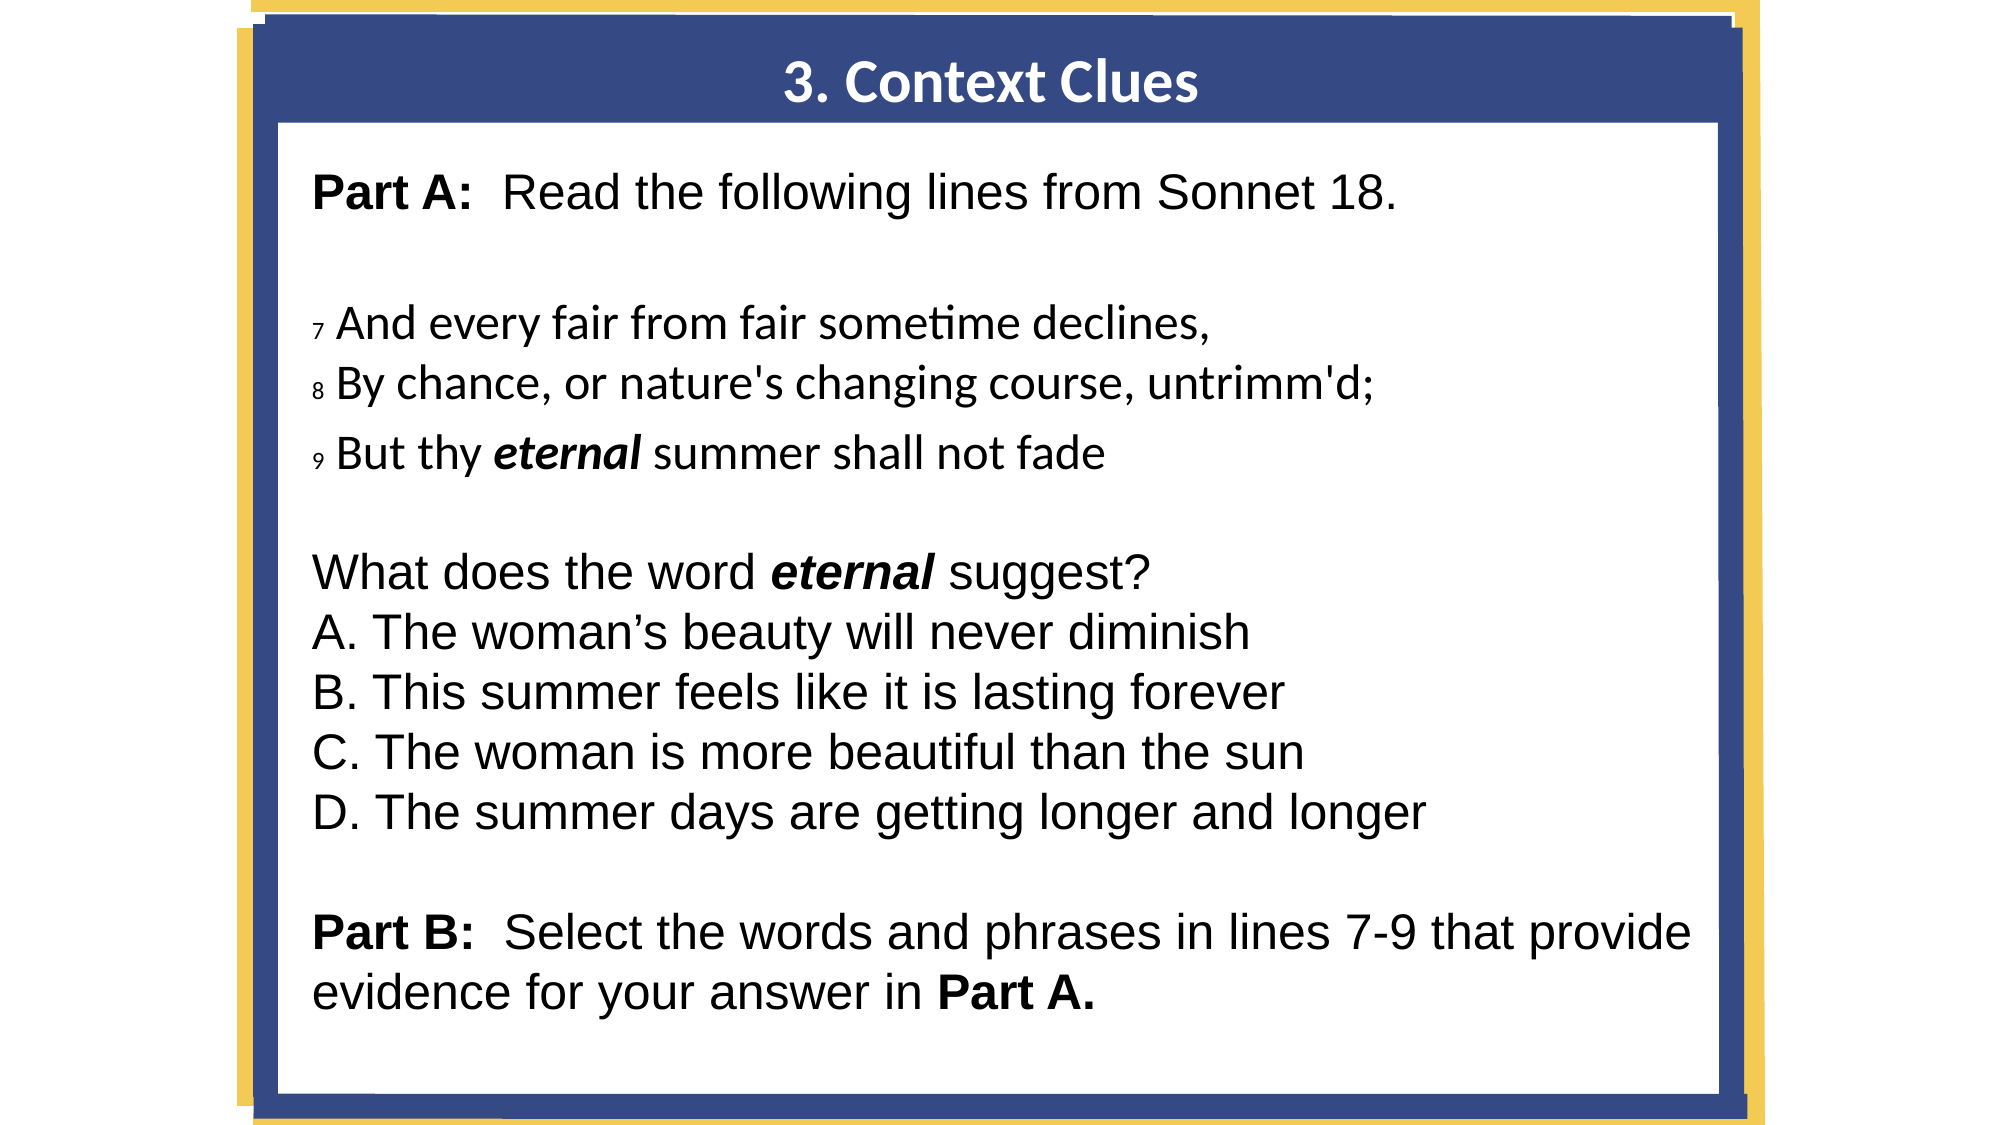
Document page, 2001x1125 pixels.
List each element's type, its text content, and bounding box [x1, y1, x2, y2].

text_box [1747, 0, 1753, 1125]
text_box Part A: Read the following lines from Sonnet 18. 7 And every fair from fair sometime declines, 8 By chance, or nature's changing course, untrimm'd; 9 But thy eternal summer shall not fade What does the word eternal suggest? A. The woman’s beauty will never diminish B. This summer feels like it is lasting forever C. The woman is more beautiful than the sun D. The summer days are getting longer and longer Part B: Select the words and phrases in lines 7-9 that provide evidence for your answer in Part A. [297, 151, 1719, 1093]
text_box 3. Context Clues [266, 33, 1730, 123]
